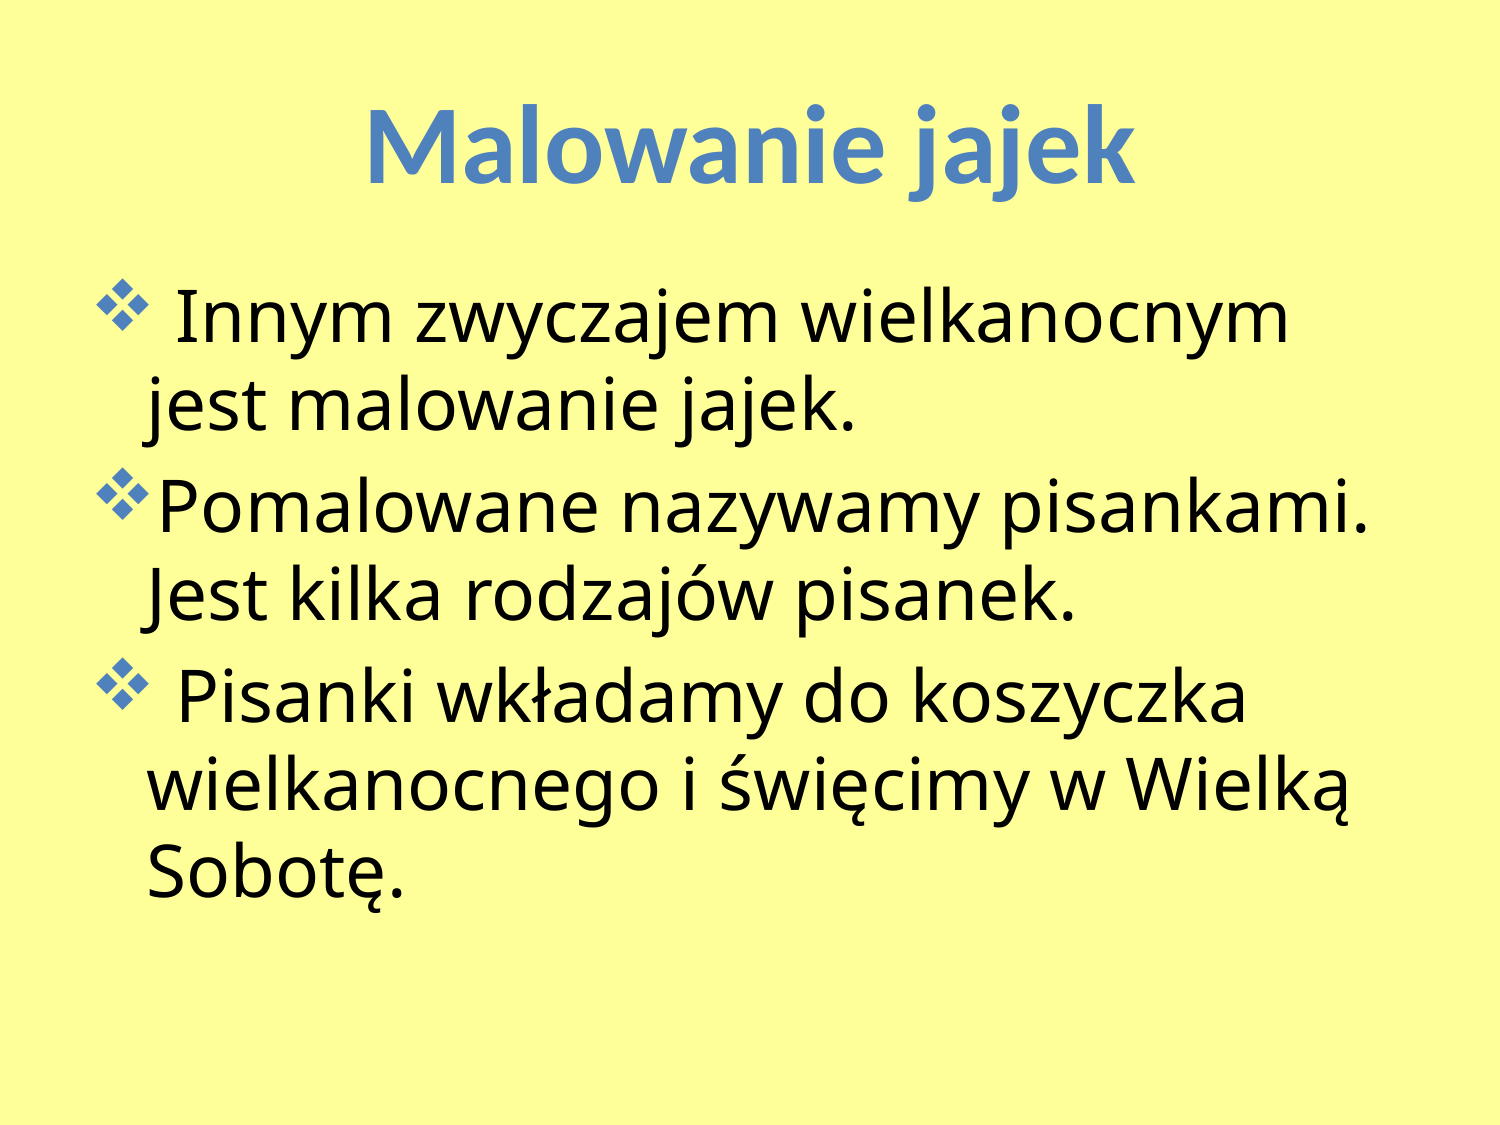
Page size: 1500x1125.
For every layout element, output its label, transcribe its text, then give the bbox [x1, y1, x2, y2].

list Innym zwyczajem wielkanocnym jest malowanie jajek. Pomalowane nazywamy pisankami. Jest kilka rodzajów pisanek. Pisanki wkładamy do koszyczka wielkanocnego i święcimy w Wielką Sobotę. [75, 262, 1425, 1005]
title Malowanie jajek [75, 45, 1425, 233]
